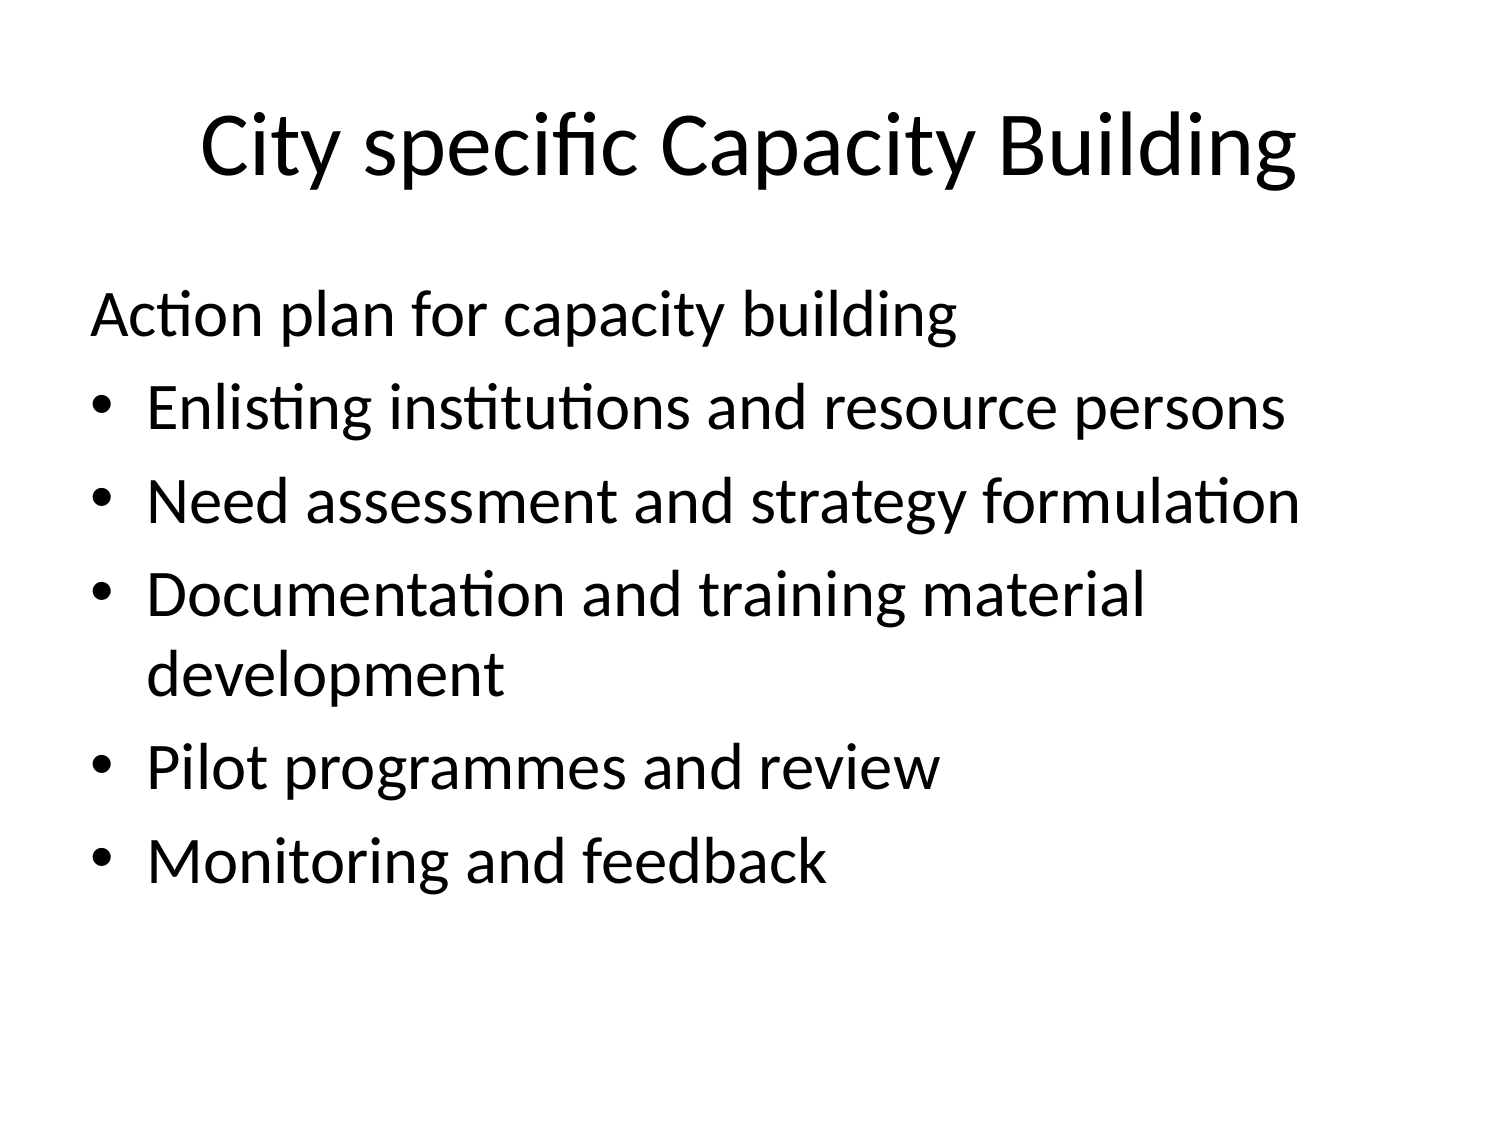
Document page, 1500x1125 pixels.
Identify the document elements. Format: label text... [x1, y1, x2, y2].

list Action plan for capacity building Enlisting institutions and resource persons Need assessment and strategy formulation Documentation and training material development Pilot programmes and review Monitoring and feedback [75, 262, 1425, 1005]
title City specific Capacity Building [75, 45, 1425, 233]
